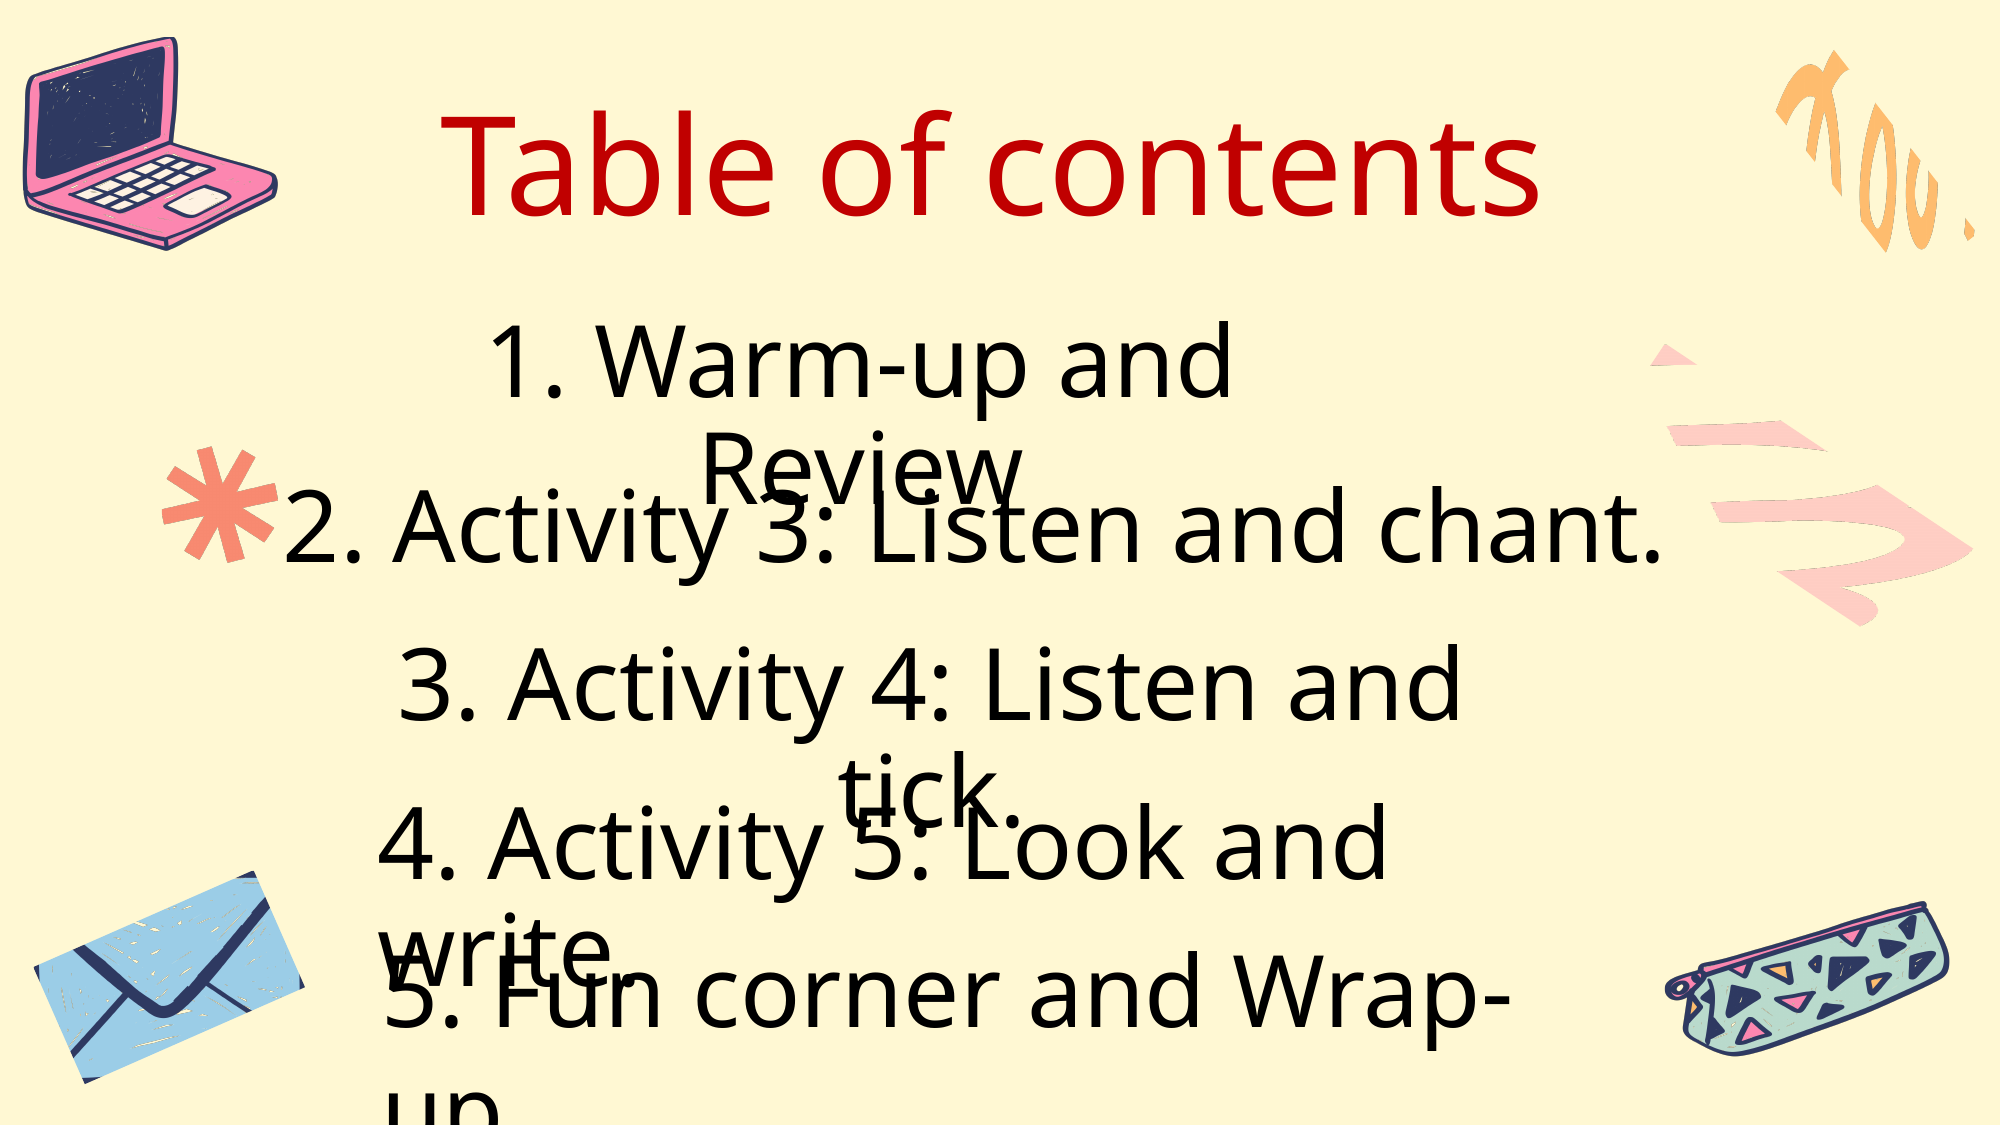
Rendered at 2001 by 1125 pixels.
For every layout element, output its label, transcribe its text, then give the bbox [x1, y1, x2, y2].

text_box 4. Activity 5: Look and write. [377, 792, 1653, 1007]
text_box 3. Activity 4: Listen and tick. [294, 633, 1570, 848]
text_box [161, 446, 278, 563]
text_box [33, 870, 306, 1085]
text_box [1752, 31, 1978, 286]
text_box [1664, 901, 1950, 1057]
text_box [22, 30, 203, 187]
text_box Table of contents [337, 126, 1647, 244]
text_box [22, 37, 279, 251]
text_box 1. Warm-up and Review [367, 310, 1355, 475]
text_box 2. Activity 3: Listen and chant. [244, 475, 1707, 583]
text_box 5. Fun corner and Wrap-up [366, 920, 1585, 1125]
text_box [1594, 343, 1978, 658]
